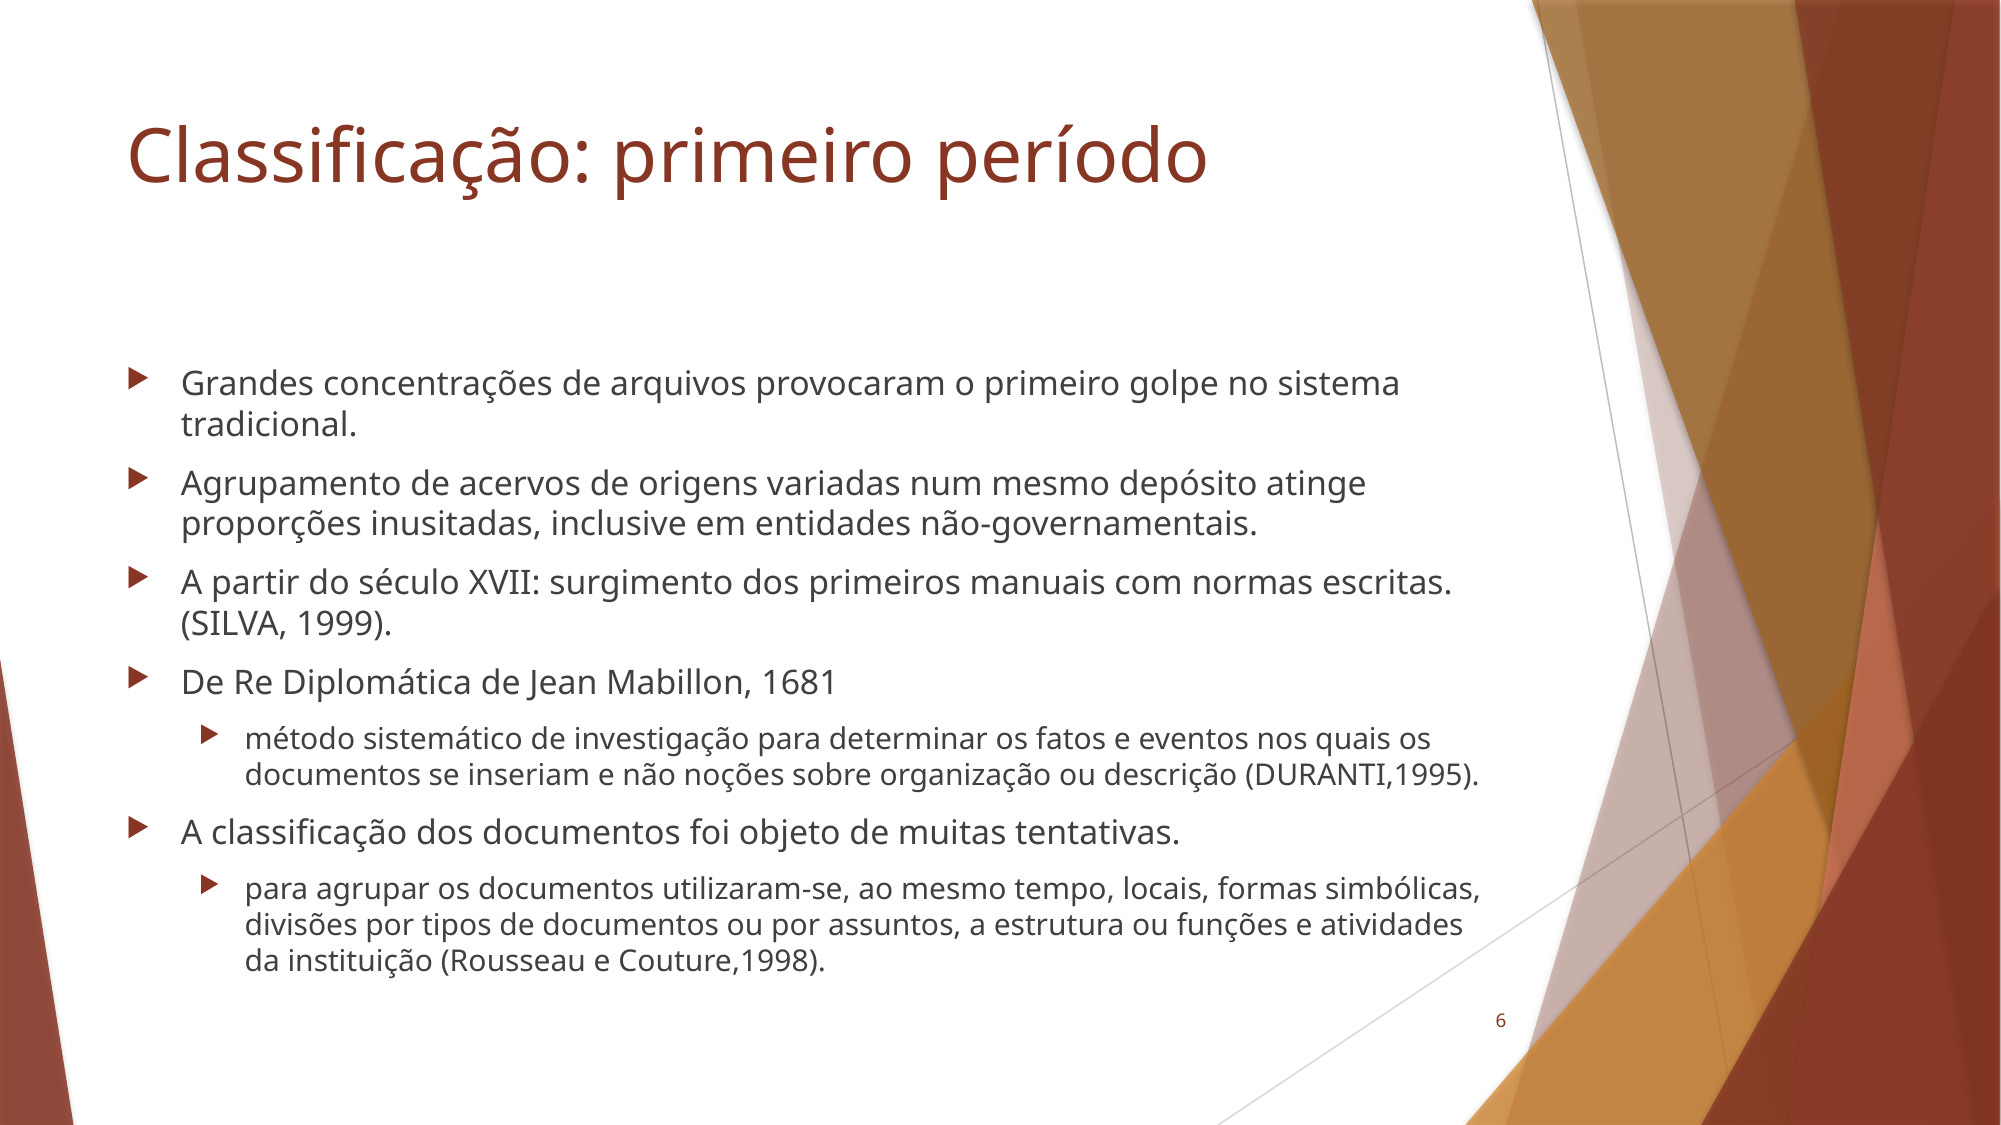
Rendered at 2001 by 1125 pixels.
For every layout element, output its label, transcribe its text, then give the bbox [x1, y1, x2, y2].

list Grandes concentrações de arquivos provocaram o primeiro golpe no sistema tradicional. Agrupamento de acervos de origens variadas num mesmo depósito atinge proporções inusitadas, inclusive em entidades não-governamentais. A partir do século XVII: surgimento dos primeiros manuais com normas escritas. (SILVA, 1999). De Re Diplomática de Jean Mabillon, 1681 método sistemático de investigação para determinar os fatos e eventos nos quais os documentos se inseriam e não noções sobre organização ou descrição (DURANTI,1995). A classificação dos documentos foi objeto de muitas tentativas. para agrupar os documentos utilizaram-se, ao mesmo tempo, locais, formas simbólicas, divisões por tipos de documentos ou por assuntos, a estrutura ou funções e atividades da instituição (Rousseau e Couture,1998). [111, 354, 1522, 992]
slide_number 6 [1409, 991, 1522, 1051]
title Classificação: primeiro período [111, 99, 1522, 317]
